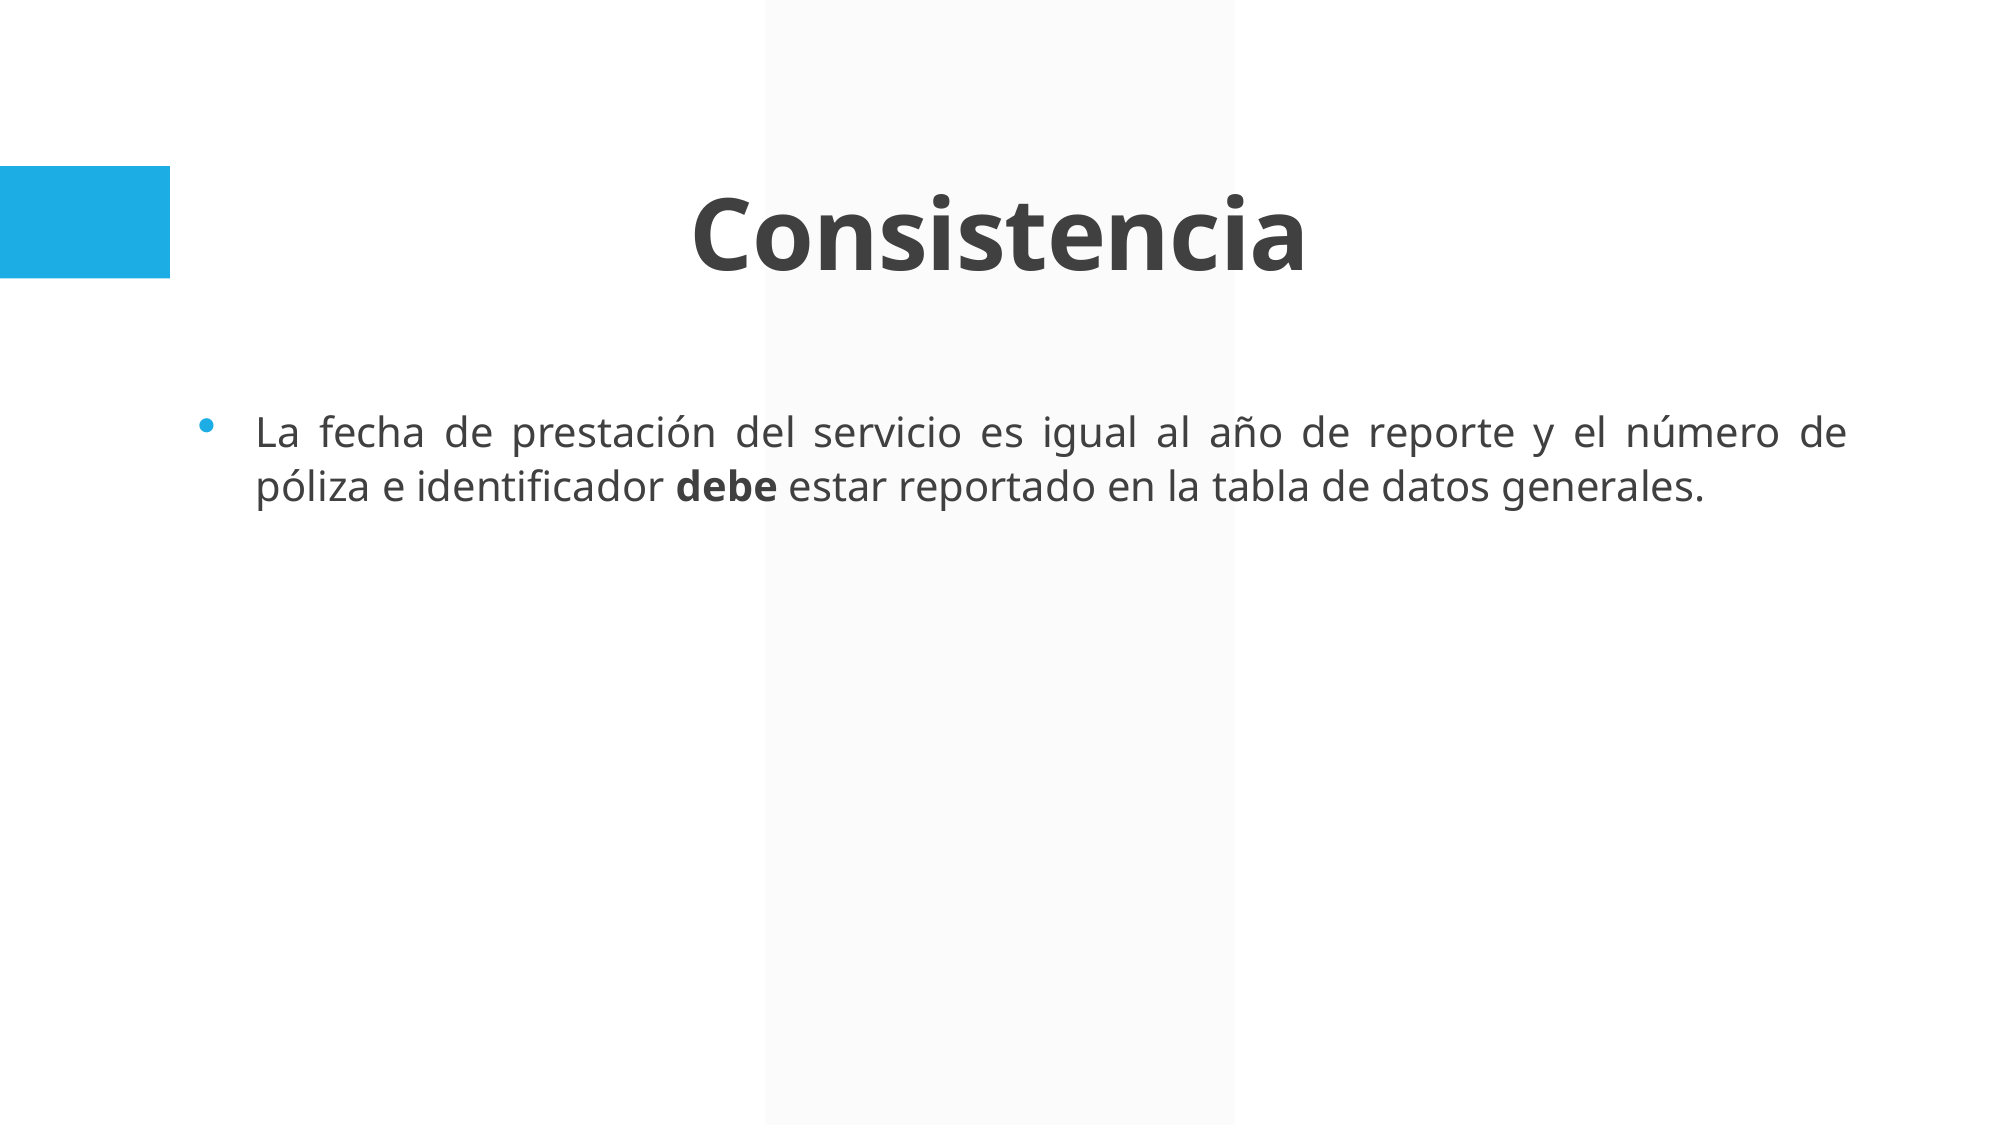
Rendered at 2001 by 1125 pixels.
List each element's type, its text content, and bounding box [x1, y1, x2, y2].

title Consistencia [174, 61, 1825, 300]
list La fecha de prestación del servicio es igual al año de reporte y el número de póliza e identificador debe estar reportado en la tabla de datos generales. [199, 394, 1850, 963]
